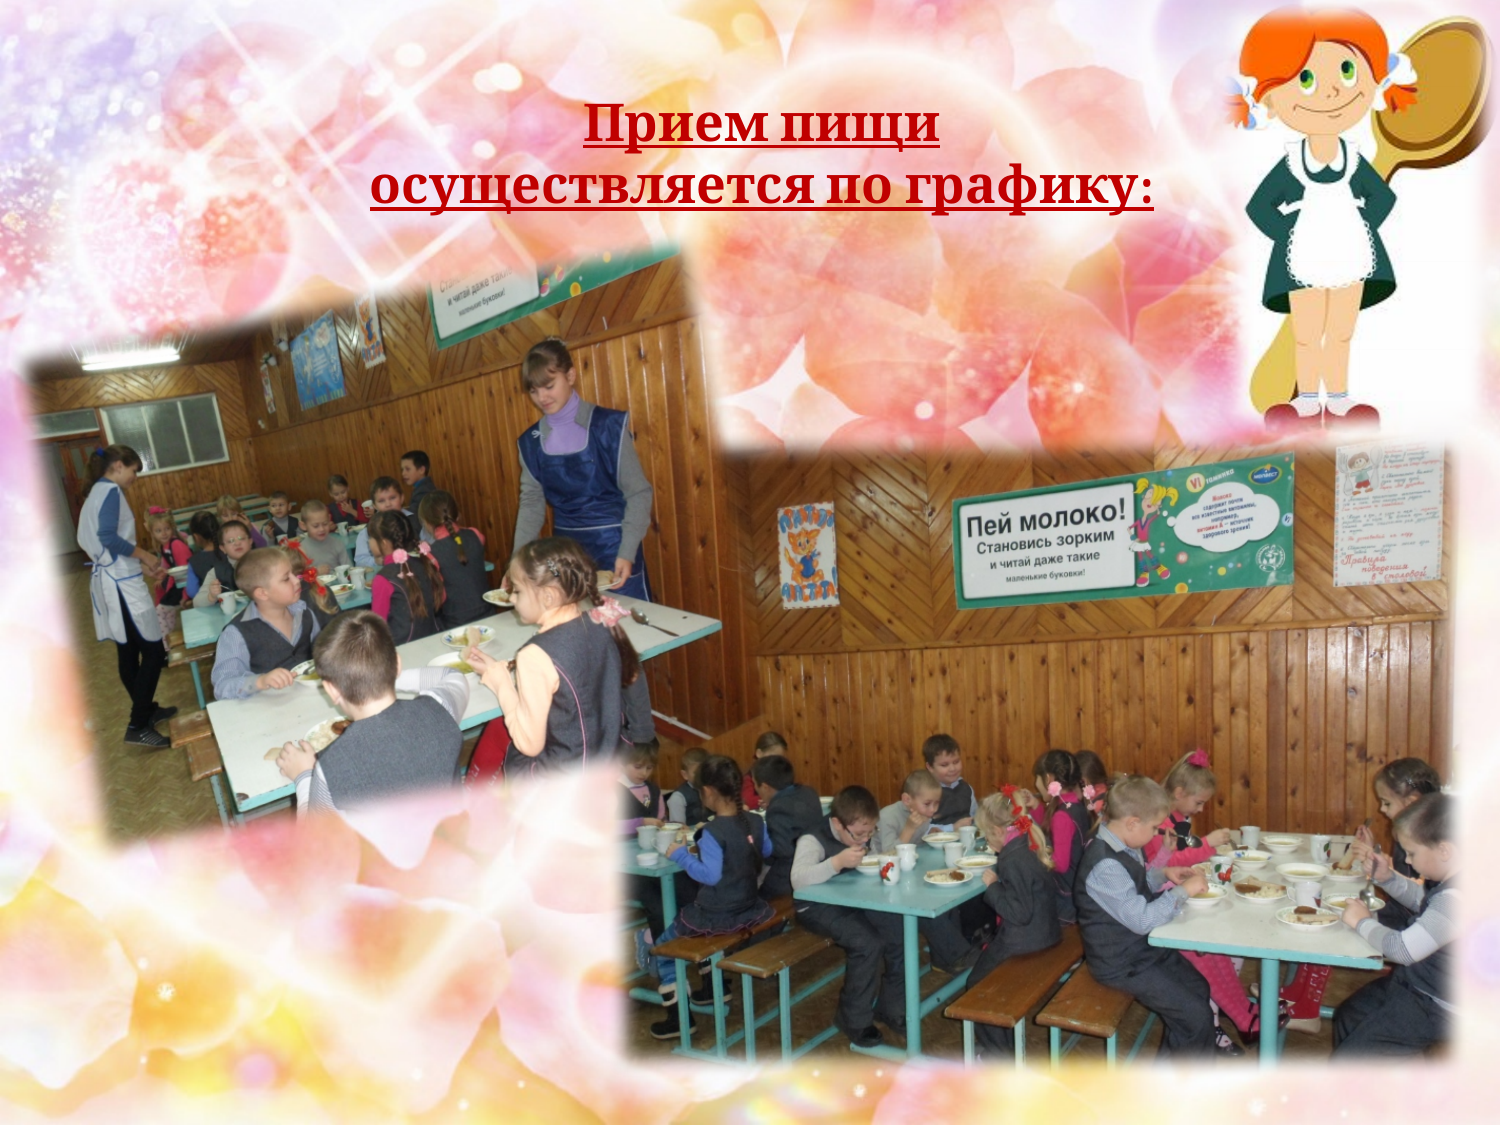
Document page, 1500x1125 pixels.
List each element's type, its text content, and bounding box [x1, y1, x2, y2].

text_box Прием пищи осуществляется по графику: [105, 81, 1213, 222]
picture [0, 0, 1500, 1125]
